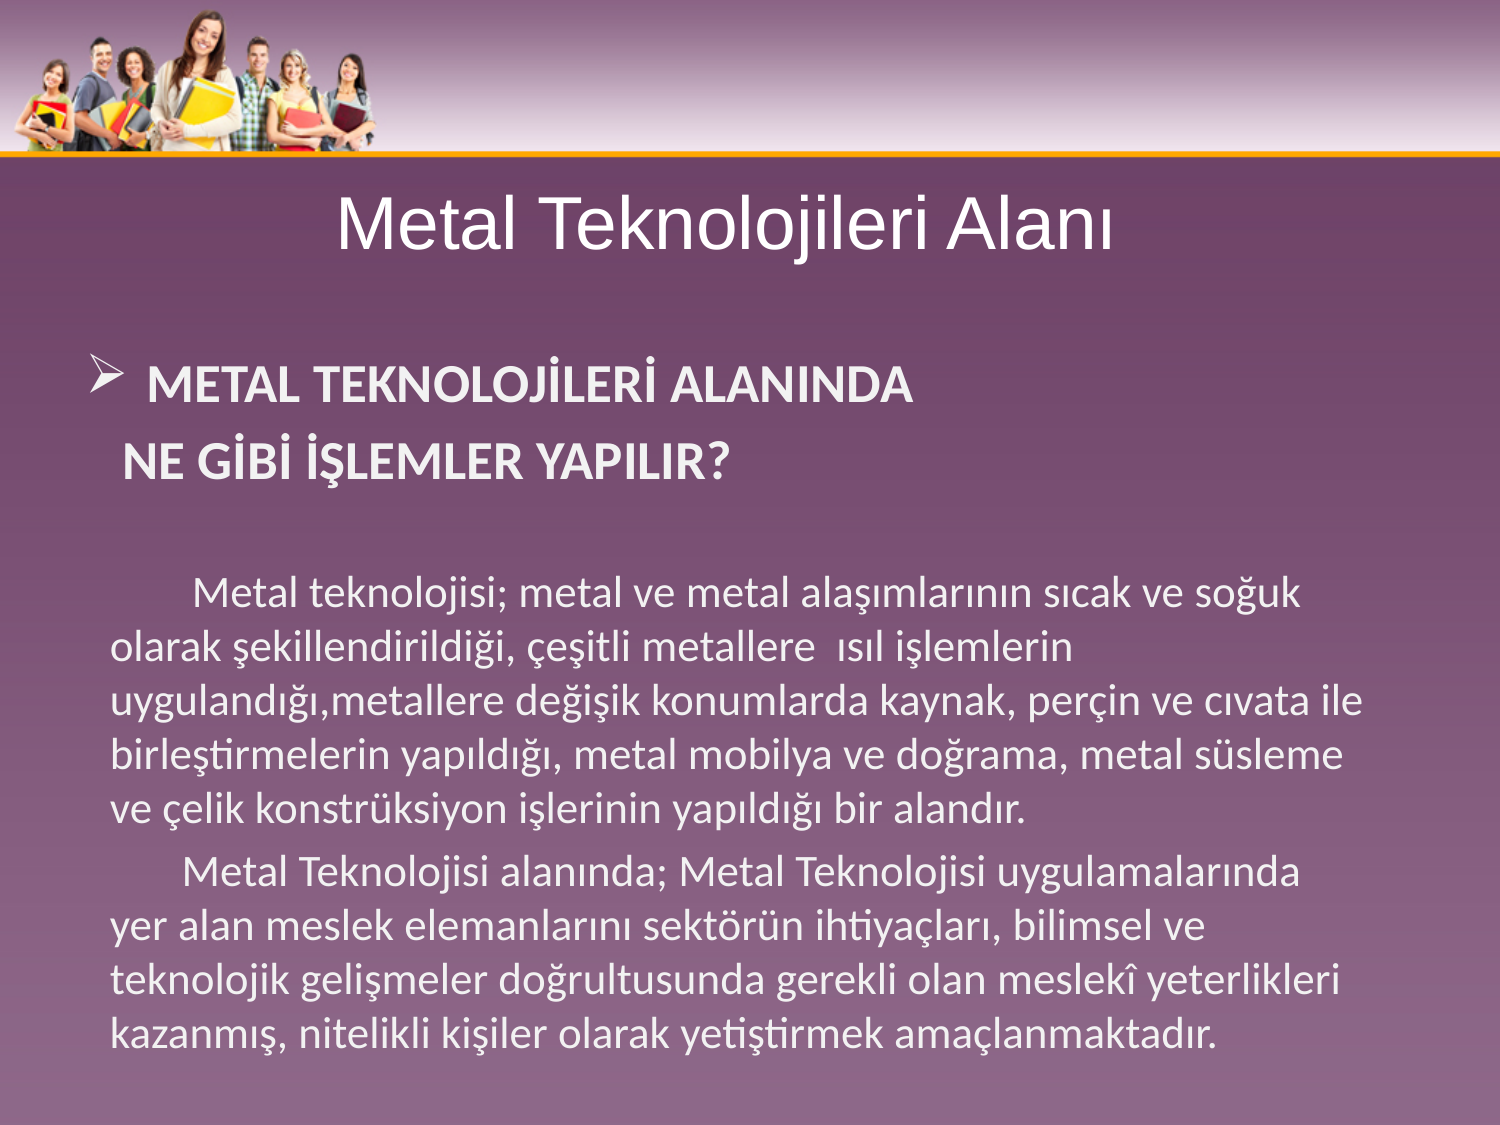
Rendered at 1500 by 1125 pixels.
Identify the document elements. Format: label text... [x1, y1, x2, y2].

picture [0, 0, 1500, 1125]
list METAL TEKNOLOJİLERİ ALANINDA NE GİBİ İŞLEMLER YAPILIR? Metal teknolojisi; metal ve metal alaşımlarının sıcak ve soğuk olarak şekillendirildiği, çeşitli metallere ısıl işlemlerin uygulandığı,metallere değişik konumlarda kaynak, perçin ve cıvata ile birleştirmelerin yapıldığı, metal mobilya ve doğrama, metal süsleme ve çelik konstrüksiyon işlerinin yapıldığı bir alandır. Metal Teknolojisi alanında; Metal Teknolojisi uygulamalarında yer alan meslek elemanlarını sektörün ihtiyaçları, bilimsel ve teknolojik gelişmeler doğrultusunda gerekli olan meslekî yeterlikleri kazanmış, nitelikli kişiler olarak yetiştirmek amaçlanmaktadır. [70, 339, 1383, 1067]
title Metal Teknolojileri Alanı [51, 137, 1402, 302]
